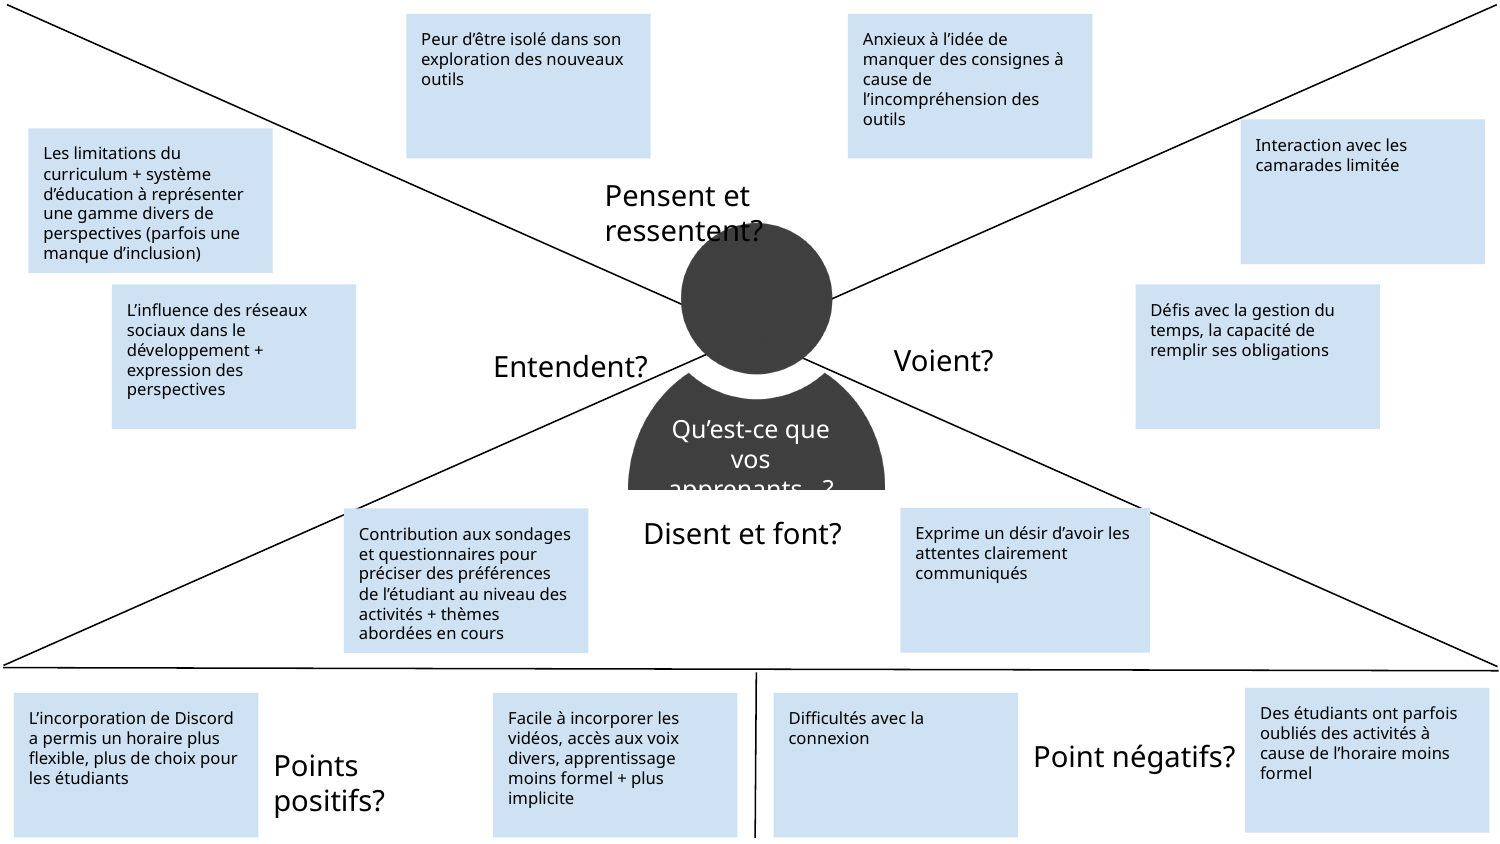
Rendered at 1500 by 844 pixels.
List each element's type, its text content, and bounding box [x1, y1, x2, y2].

text_box Points positifs? [259, 732, 493, 805]
text_box L’incorporation de Discord a permis un horaire plus flexible, plus de choix pour les étudiants [13, 692, 259, 838]
text_box Facile à incorporer les vidéos, accès aux voix divers, apprentissage moins formel + plus implicite [493, 692, 738, 838]
text_box Des étudiants ont parfois oubliés des activités à cause de l’horaire moins formel [1244, 687, 1490, 833]
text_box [6, 4, 1498, 667]
text_box Difficultés avec la connexion [773, 692, 1018, 838]
picture [628, 223, 885, 491]
text_box Point négatifs? [1018, 723, 1244, 797]
